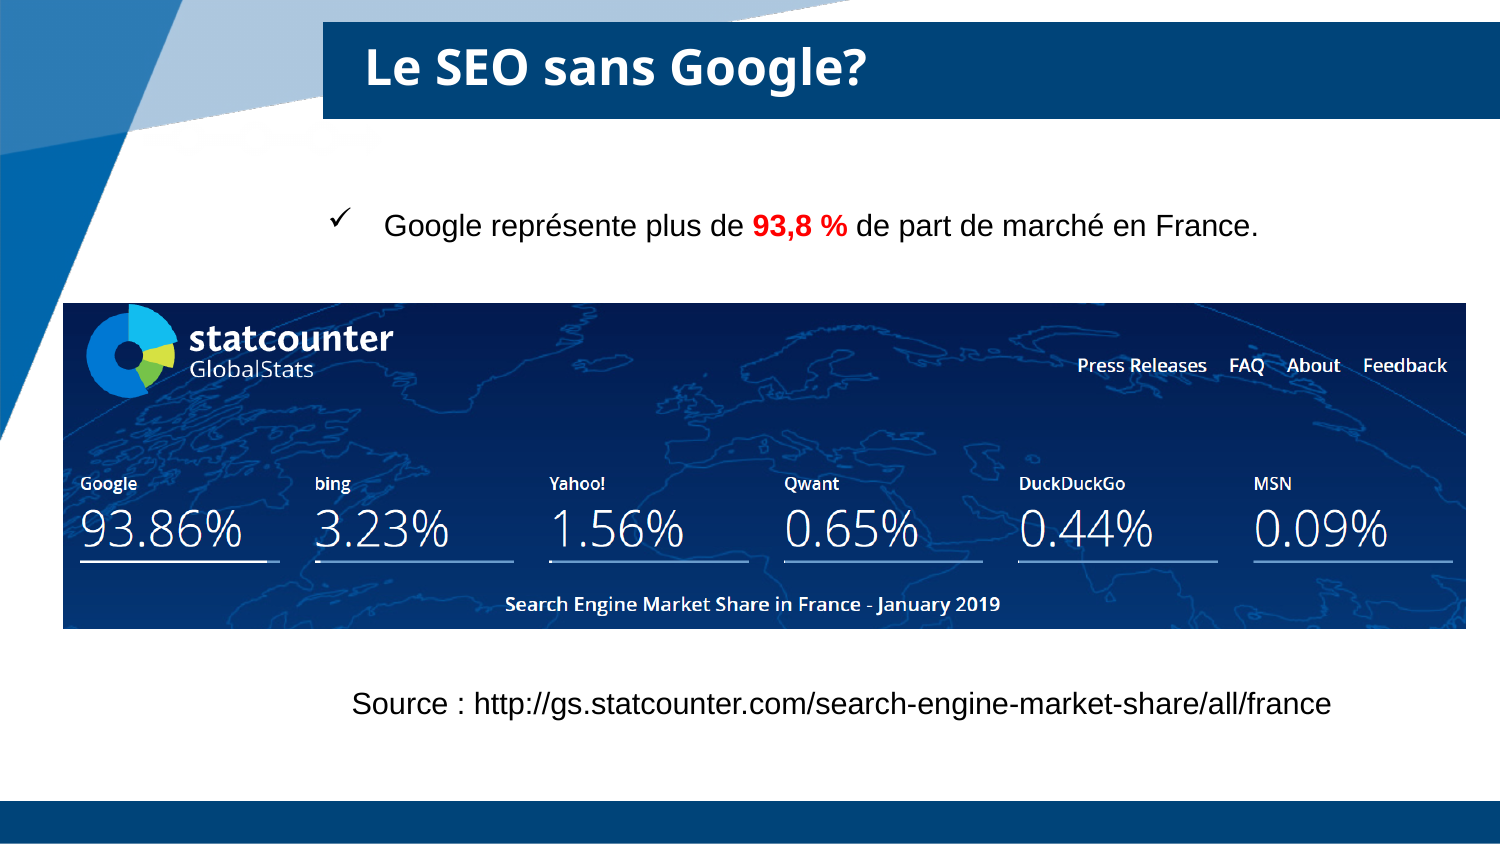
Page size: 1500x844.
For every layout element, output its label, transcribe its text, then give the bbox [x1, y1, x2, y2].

picture [0, 0, 1466, 629]
text_box Source : http://gs.statcounter.com/search-engine-market-share/all/france [336, 676, 1349, 728]
title Le SEO sans Google? [352, 23, 1500, 118]
text_box Google représente plus de 93,8 % de part de marché en France. [278, 157, 1372, 302]
